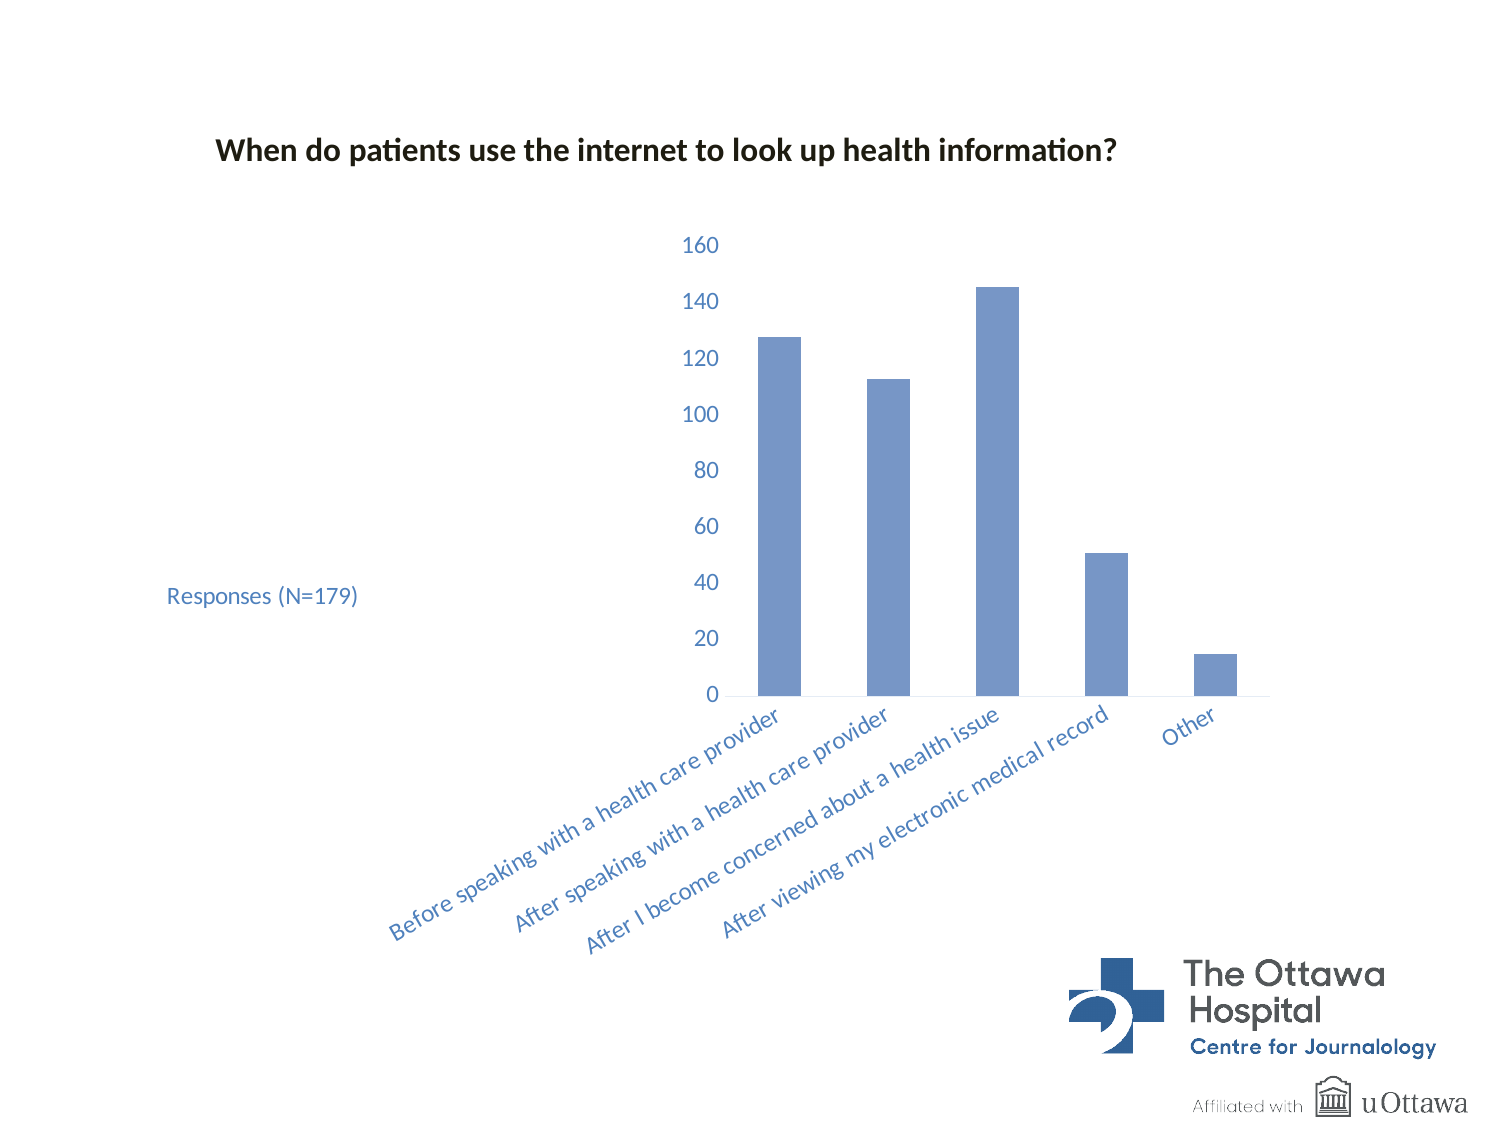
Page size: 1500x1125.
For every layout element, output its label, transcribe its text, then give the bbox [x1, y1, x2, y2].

picture [1069, 958, 1468, 1117]
text_box When do patients use the internet to look up health information? [200, 120, 1134, 176]
chart [135, 219, 1294, 977]
